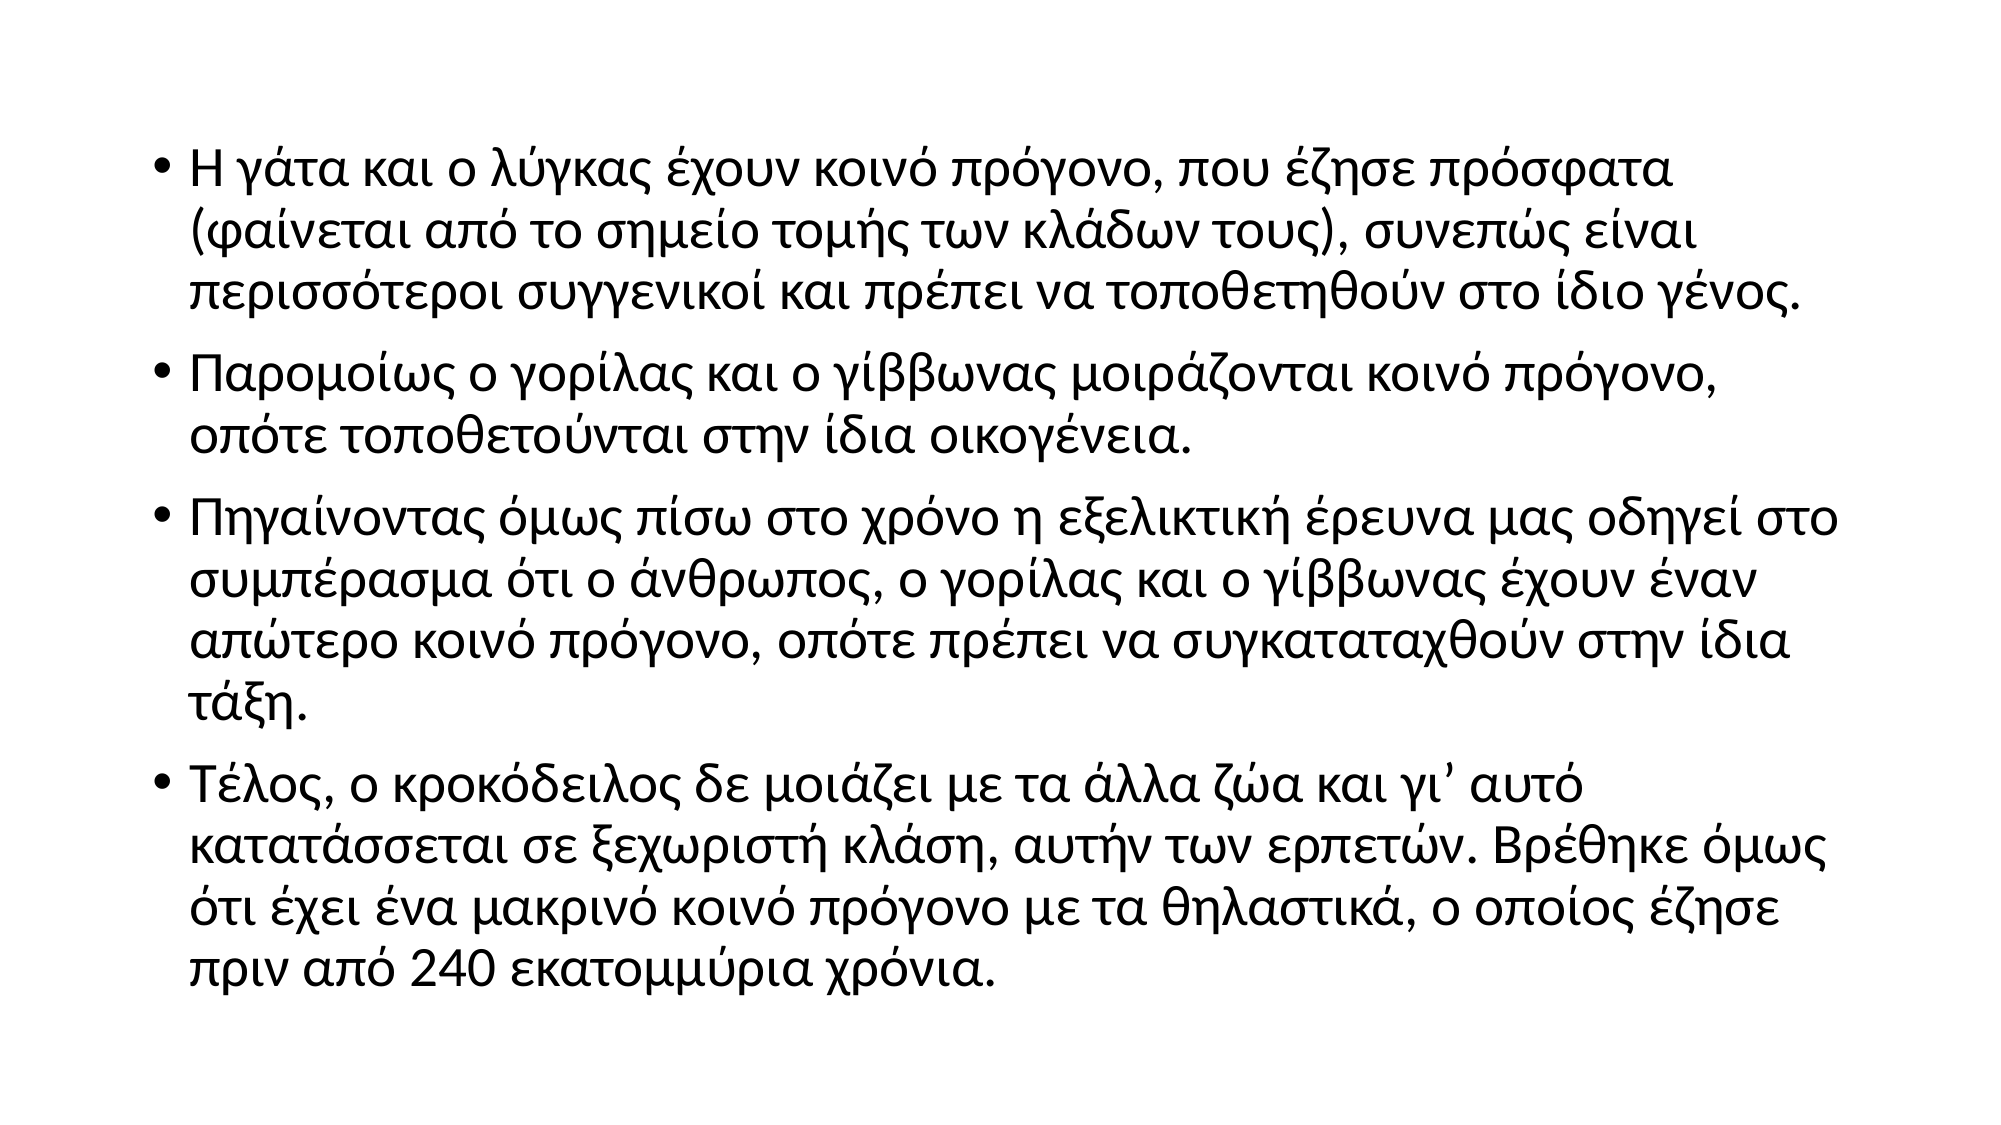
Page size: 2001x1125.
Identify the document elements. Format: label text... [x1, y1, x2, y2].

list Η γάτα και ο λύγκας έχουν κοινό πρόγονο, που έζησε πρόσφατα (φαίνεται από το σημείο τομής των κλάδων τους), συνεπώς είναι περισσότεροι συγγενικοί και πρέπει να τοποθετηθούν στο ίδιο γένος. Παρομοίως ο γορίλας και ο γίββωνας μοιράζονται κοινό πρόγονο, οπότε τοποθετούνται στην ίδια οικογένεια. Πηγαίνοντας όμως πίσω στο χρόνο η εξελικτική έρευνα μας οδηγεί στο συμπέρασμα ότι ο άνθρωπος, ο γορίλας και ο γίββωνας έχουν έναν απώτερο κοινό πρόγονο, οπότε πρέπει να συγκαταταχθούν στην ίδια τάξη. Τέλος, ο κροκόδειλος δε μοιάζει με τα άλλα ζώα και γι’ αυτό κατατάσσεται σε ξεχωριστή κλάση, αυτήν των ερπετών. Βρέθηκε όμως ότι έχει ένα μακρινό κοινό πρόγονο με τα θηλαστικά, ο οποίος έζησε πριν από 240 εκατομμύρια χρόνια. [137, 129, 1863, 1014]
